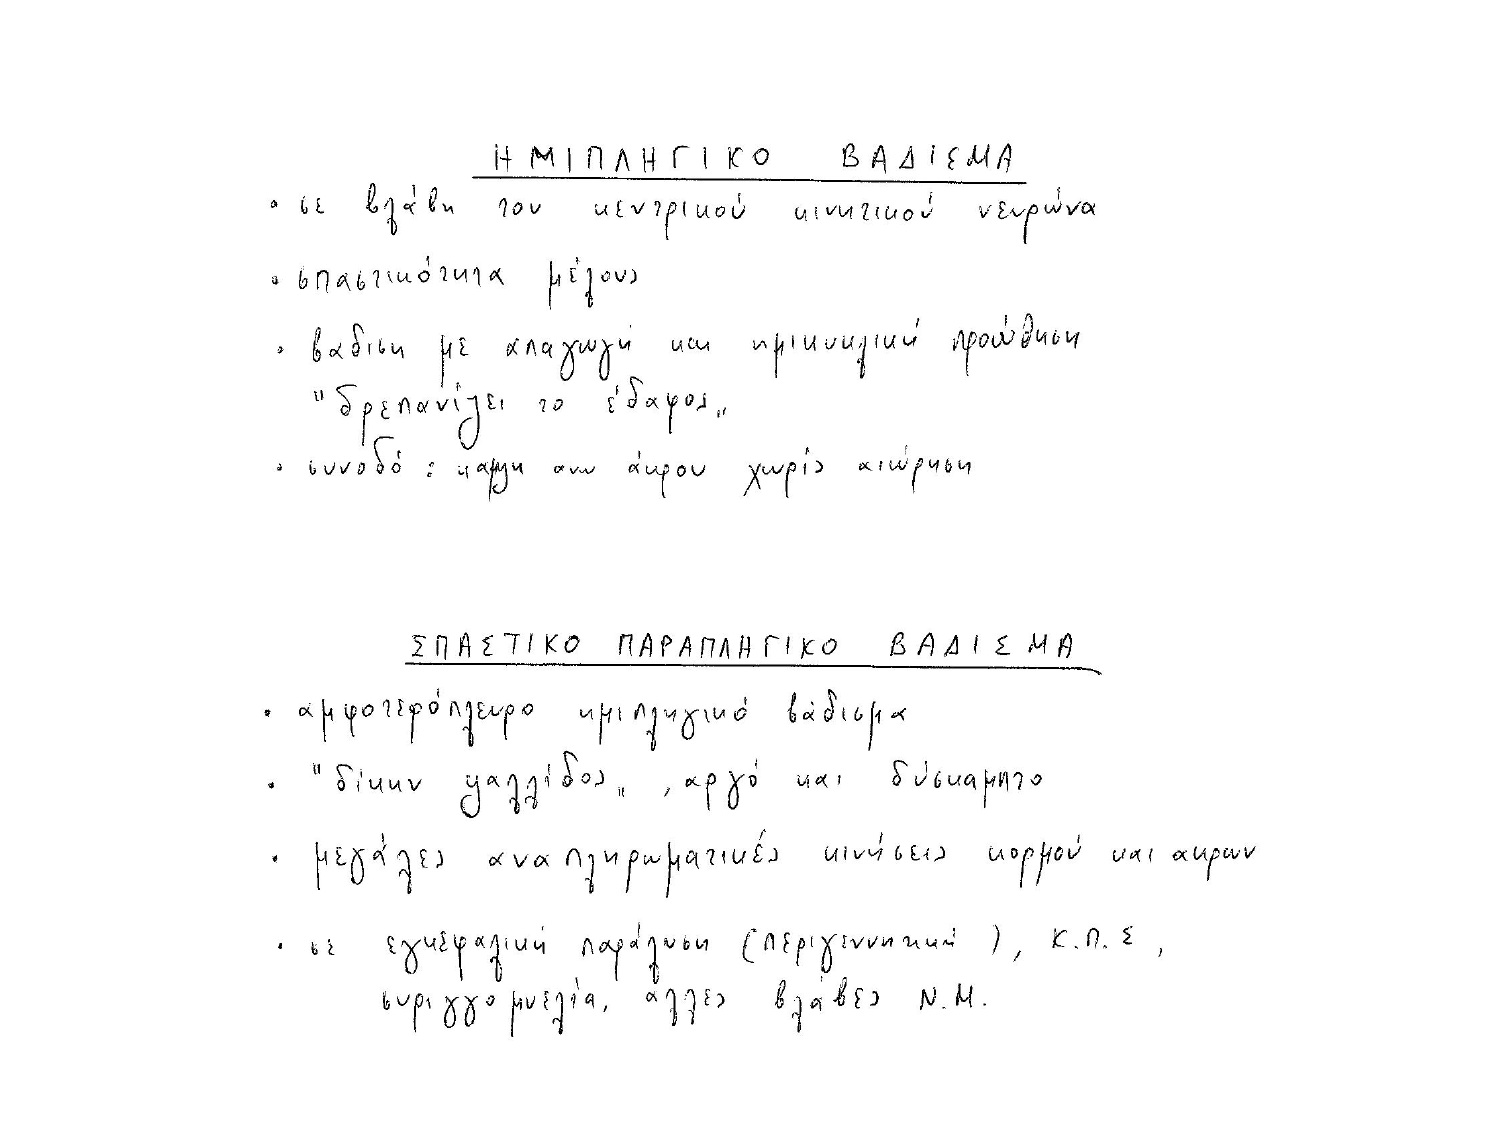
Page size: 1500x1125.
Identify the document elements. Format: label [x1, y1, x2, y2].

picture [218, 101, 1329, 1103]
